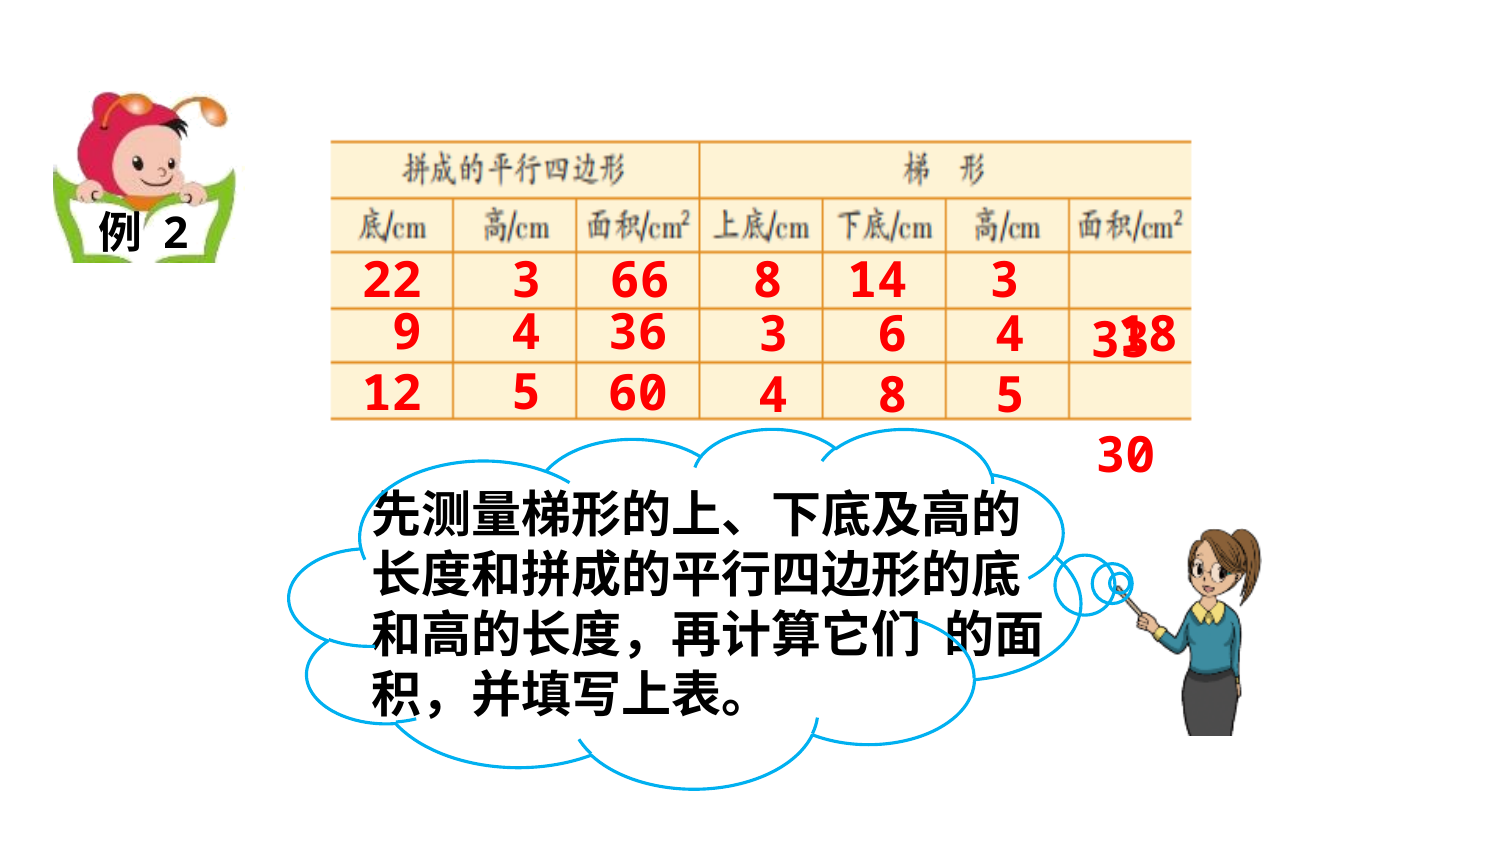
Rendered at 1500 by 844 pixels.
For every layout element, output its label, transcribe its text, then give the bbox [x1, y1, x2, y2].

picture [1115, 595, 1125, 601]
picture [312, 126, 1211, 444]
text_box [52, 90, 245, 266]
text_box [289, 427, 1081, 789]
picture [1115, 527, 1262, 736]
picture [1115, 566, 1123, 572]
picture [1116, 576, 1127, 591]
text_box 30 [1086, 452, 1189, 490]
